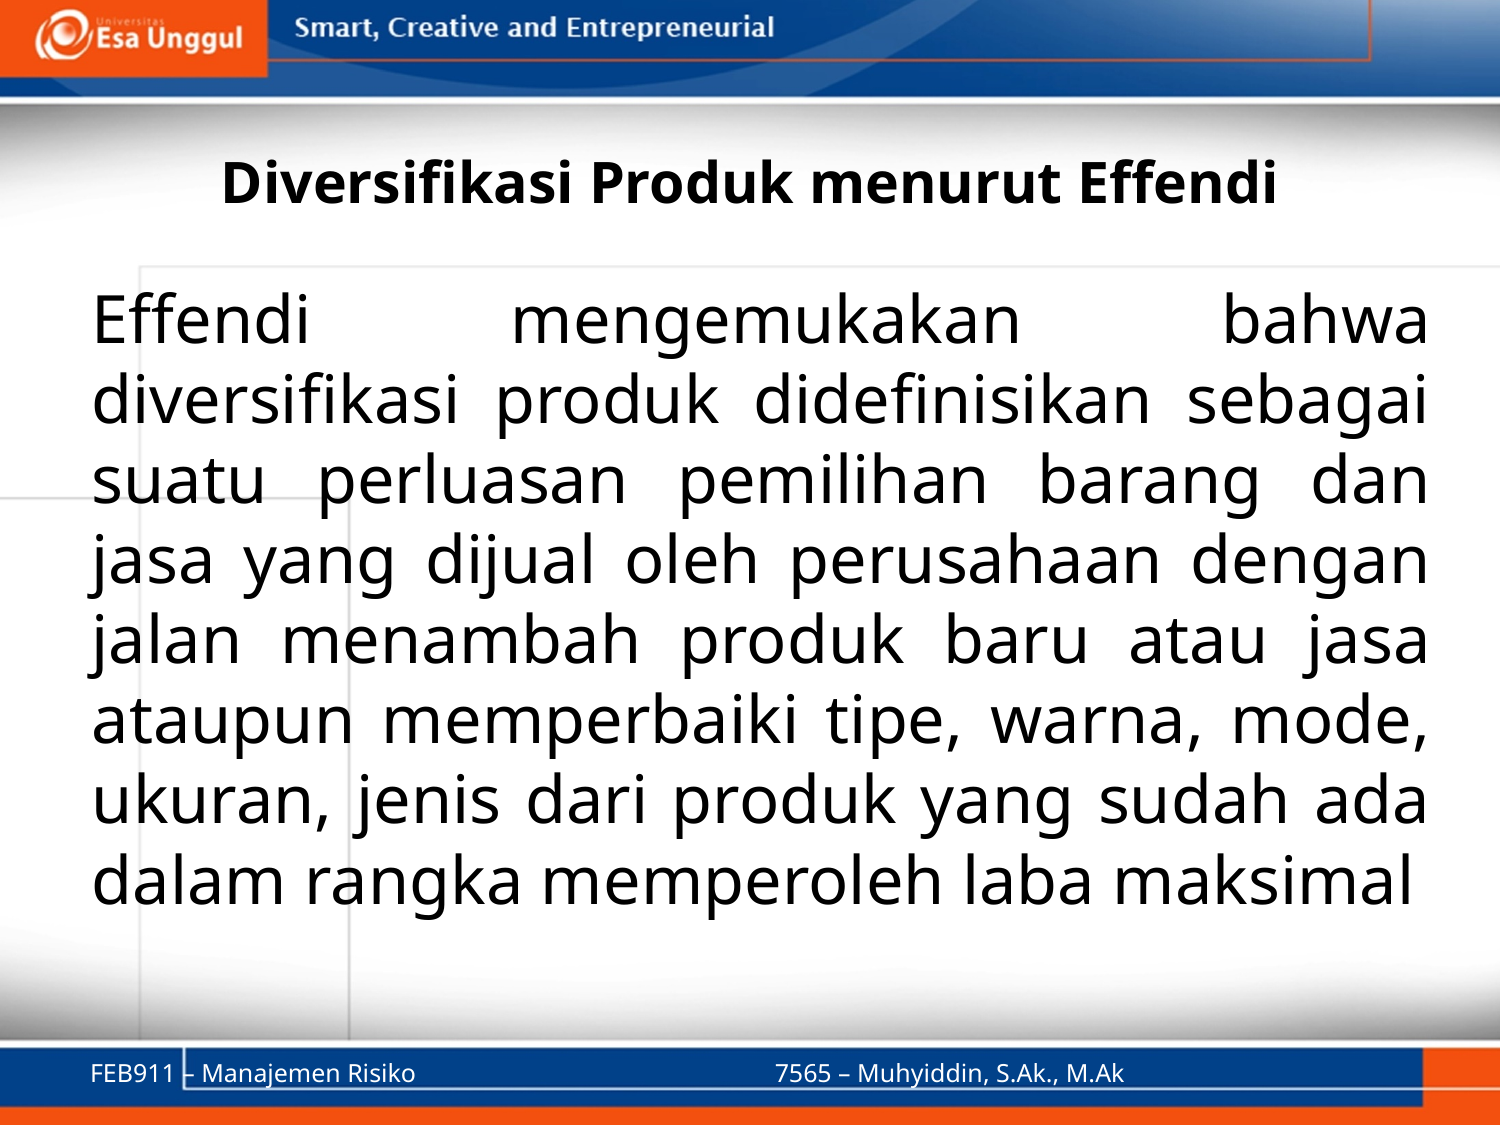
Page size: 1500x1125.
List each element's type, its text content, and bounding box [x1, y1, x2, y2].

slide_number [75, 1042, 645, 1103]
footer 7565 – Muhyiddin, S.Ak., M.Ak [712, 1042, 1188, 1103]
title Diversifikasi Produk menurut Effendi [118, 112, 1382, 248]
picture [0, 0, 1500, 1125]
list Effendi mengemukakan bahwa diversifikasi produk didefinisikan sebagai suatu perluasan pemilihan barang dan jasa yang dijual oleh perusahaan dengan jalan menambah produk baru atau jasa ataupun memperbaiki tipe, warna, mode, ukuran, jenis dari produk yang sudah ada dalam rangka memperoleh laba maksimal [76, 269, 1447, 1038]
